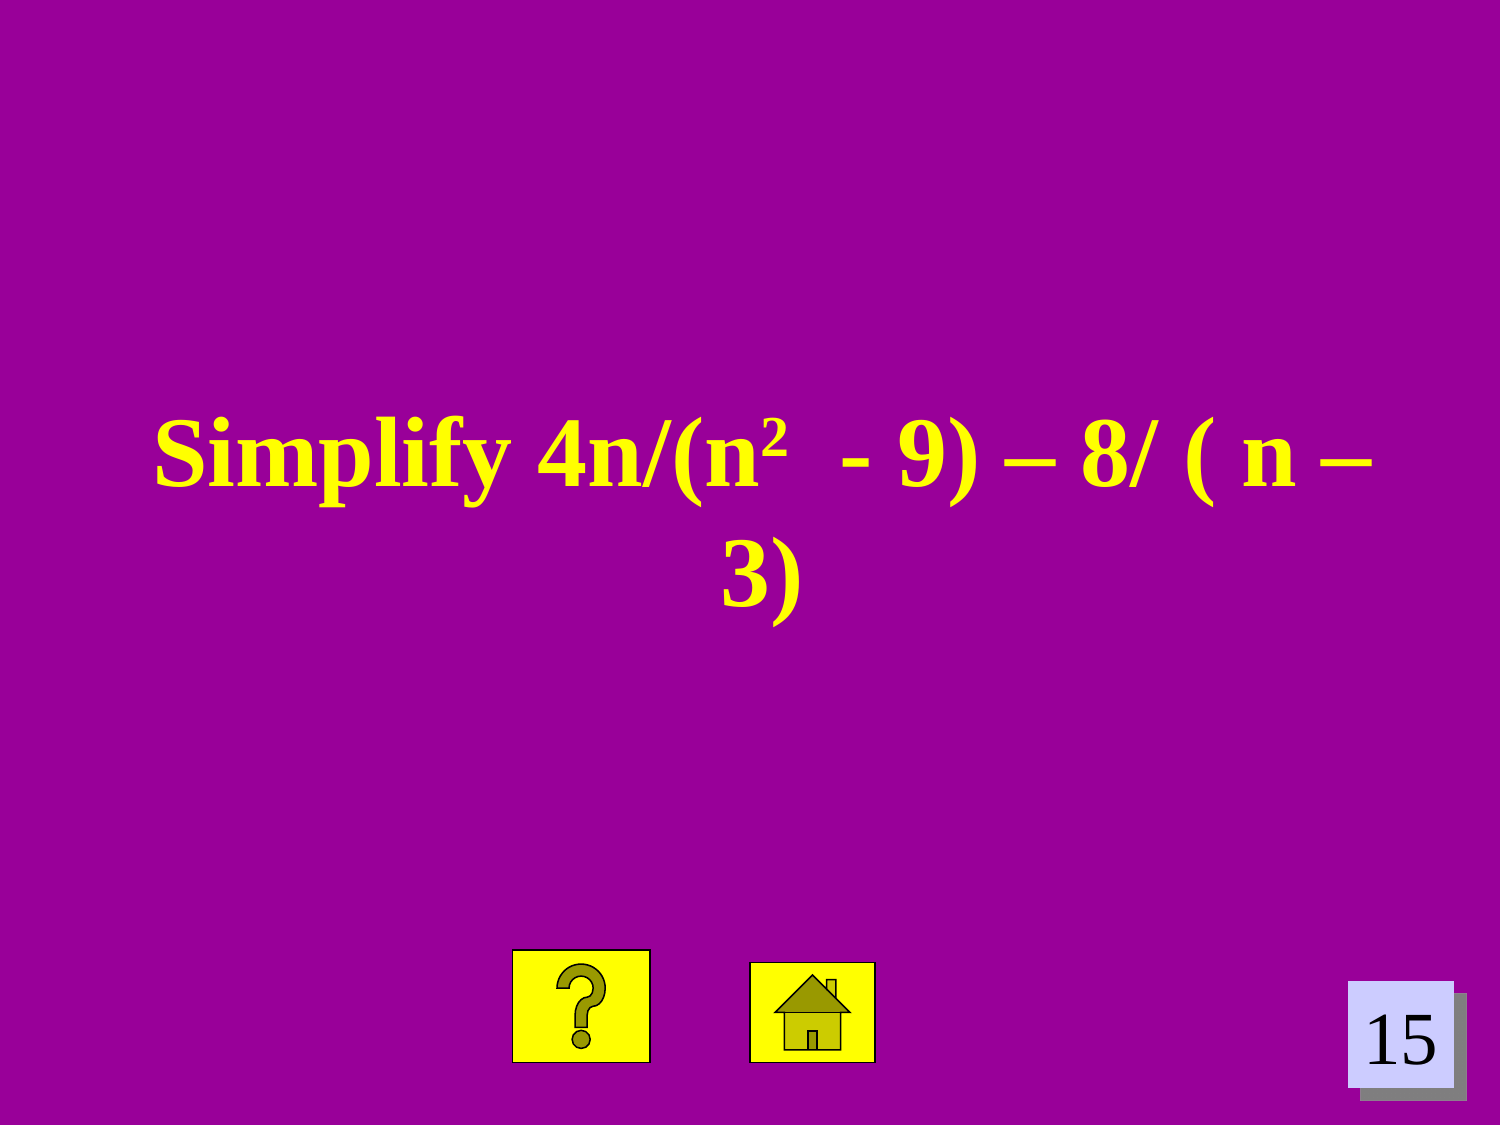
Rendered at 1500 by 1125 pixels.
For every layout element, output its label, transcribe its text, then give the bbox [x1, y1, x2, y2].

text_box [512, 1013, 650, 1063]
text_box 15 [1348, 982, 1454, 1087]
text_box [750, 1013, 876, 1063]
title Simplify 4n/(n2 - 9) – 8/ ( n – 3) [112, 0, 1413, 1013]
